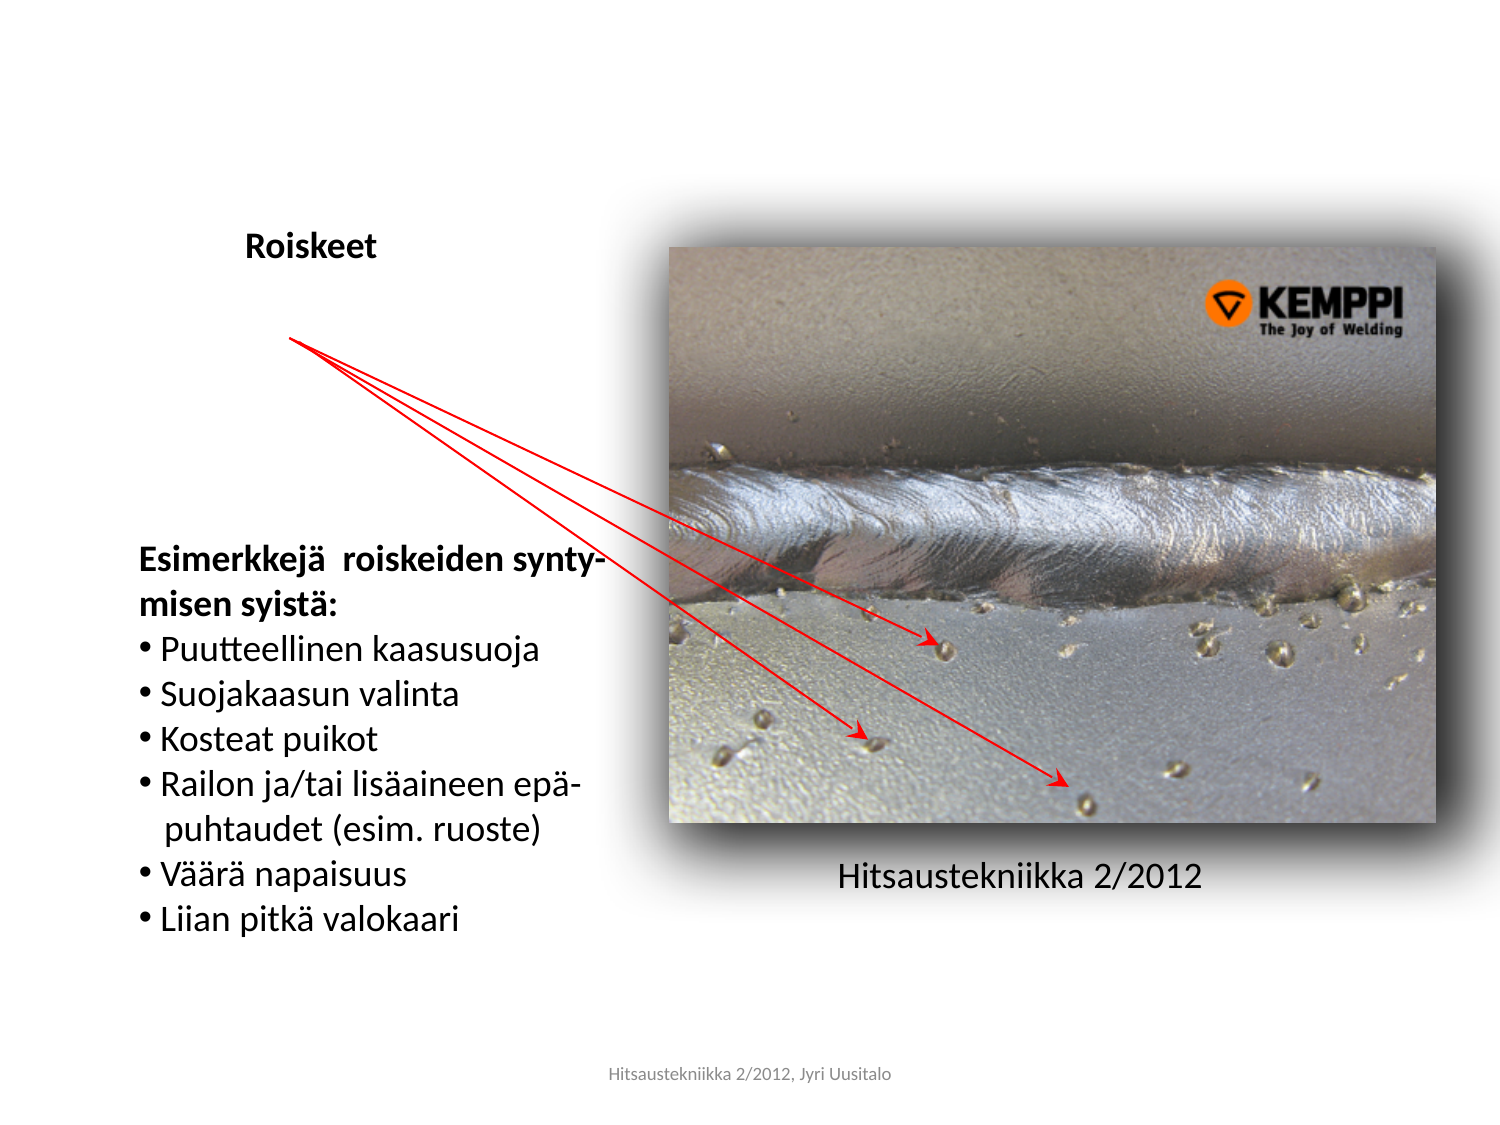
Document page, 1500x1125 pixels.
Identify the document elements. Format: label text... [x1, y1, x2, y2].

text_box Esimerkkejä roiskeiden synty-misen syistä: Puutteellinen kaasusuoja Suojakaasun valinta Kosteat puikot Railon ja/tai lisäaineen epä- puhtaudet (esim. ruoste) Väärä napaisuus Liian pitkä valokaari [123, 527, 632, 947]
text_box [299, 646, 869, 740]
text_box Hitsaustekniikka 2/2012 [822, 843, 1218, 904]
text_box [289, 338, 939, 646]
footer Hitsaustekniikka 2/2012, Jyri Uusitalo [496, 1042, 1004, 1103]
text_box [289, 338, 1069, 787]
text_box Roiskeet [230, 213, 526, 273]
picture [669, 247, 1436, 823]
